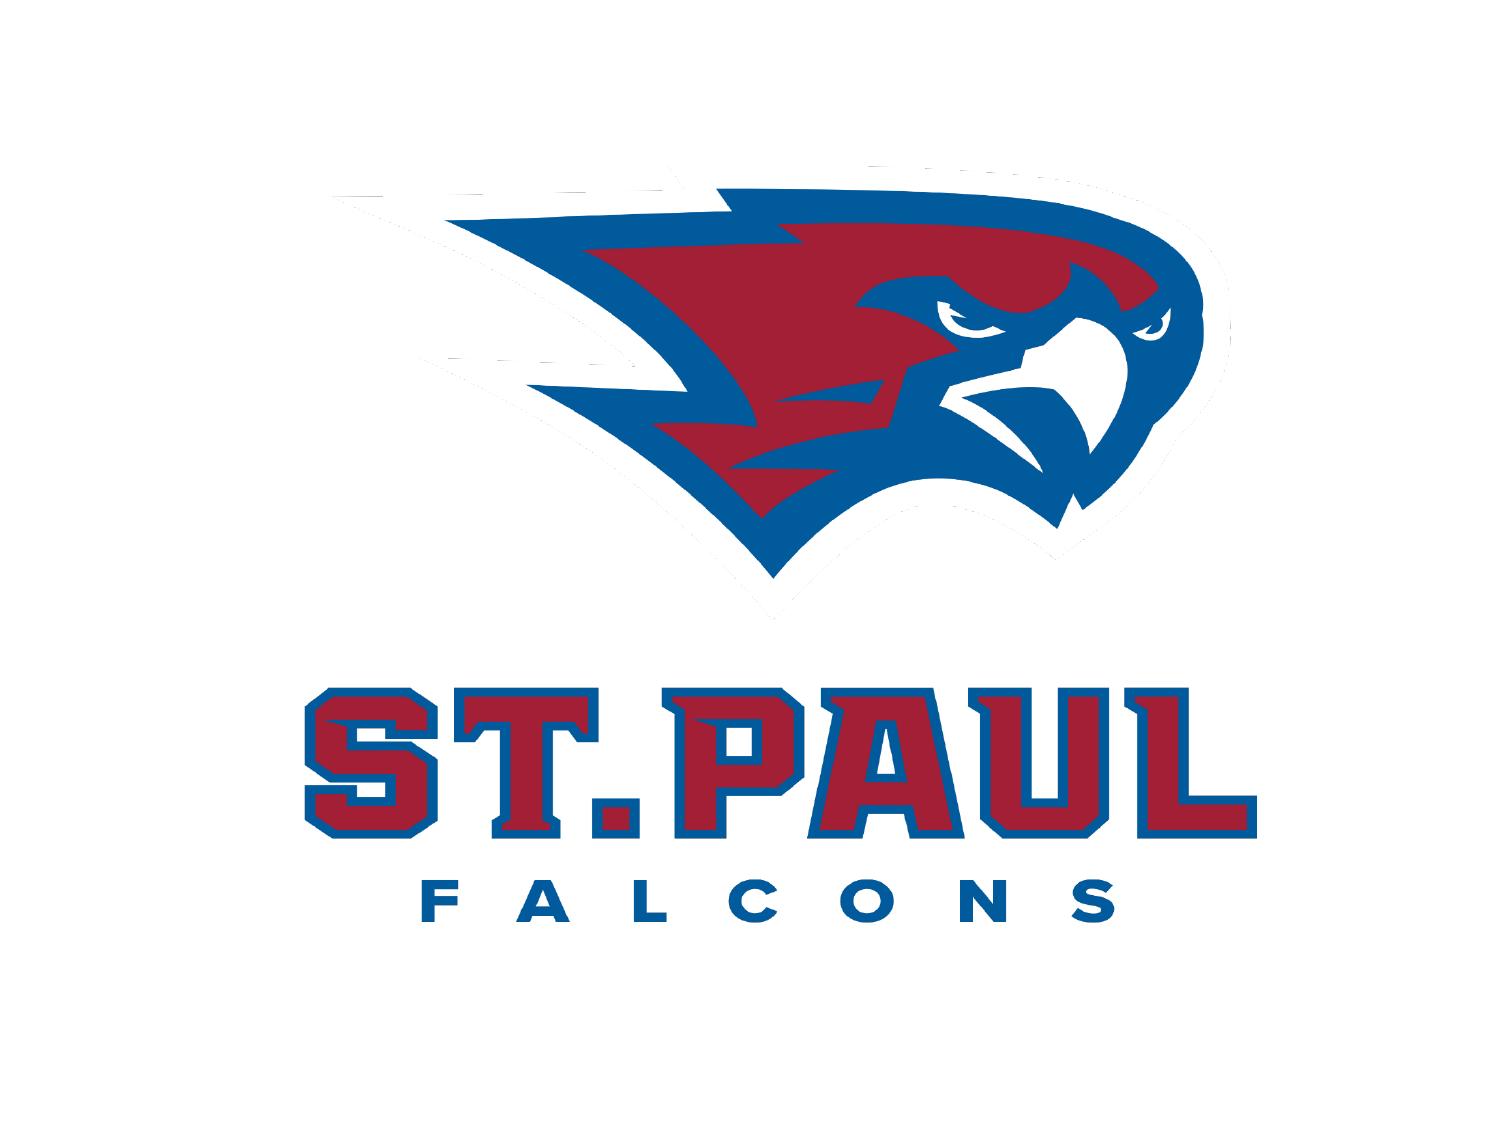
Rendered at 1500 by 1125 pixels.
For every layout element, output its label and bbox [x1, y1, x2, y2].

picture [299, 162, 1261, 926]
